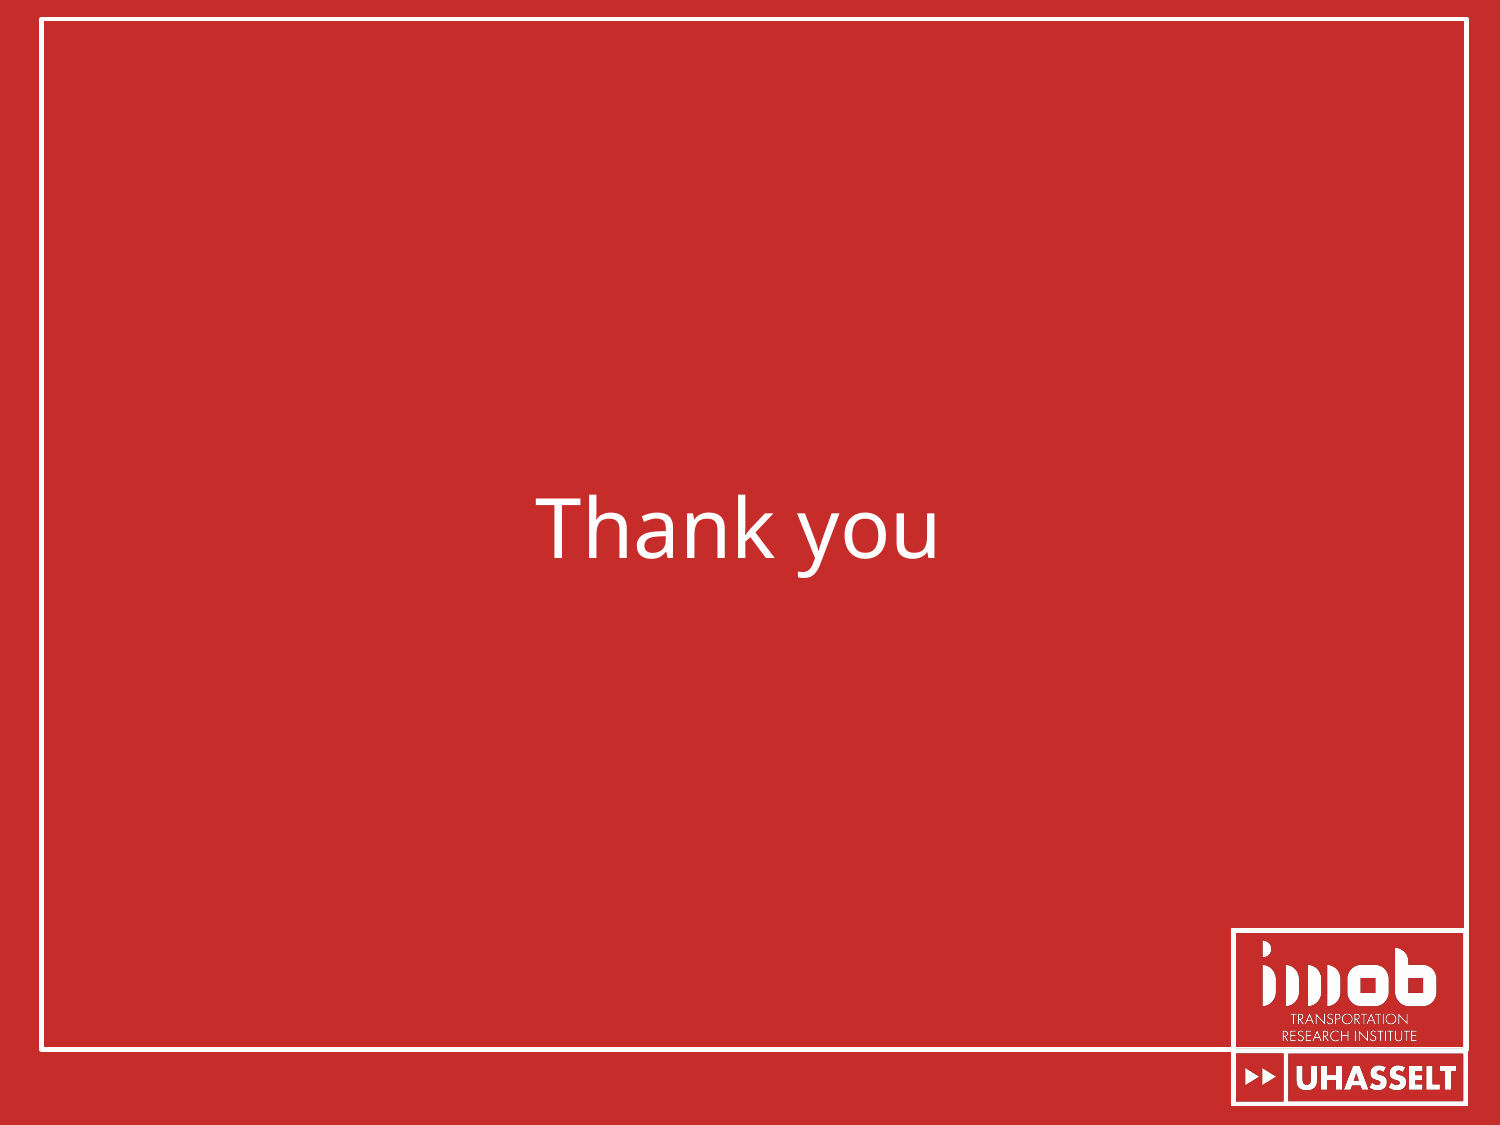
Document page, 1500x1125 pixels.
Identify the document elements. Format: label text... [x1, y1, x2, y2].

text_box Thank you [521, 468, 979, 583]
picture [1231, 928, 1468, 1106]
